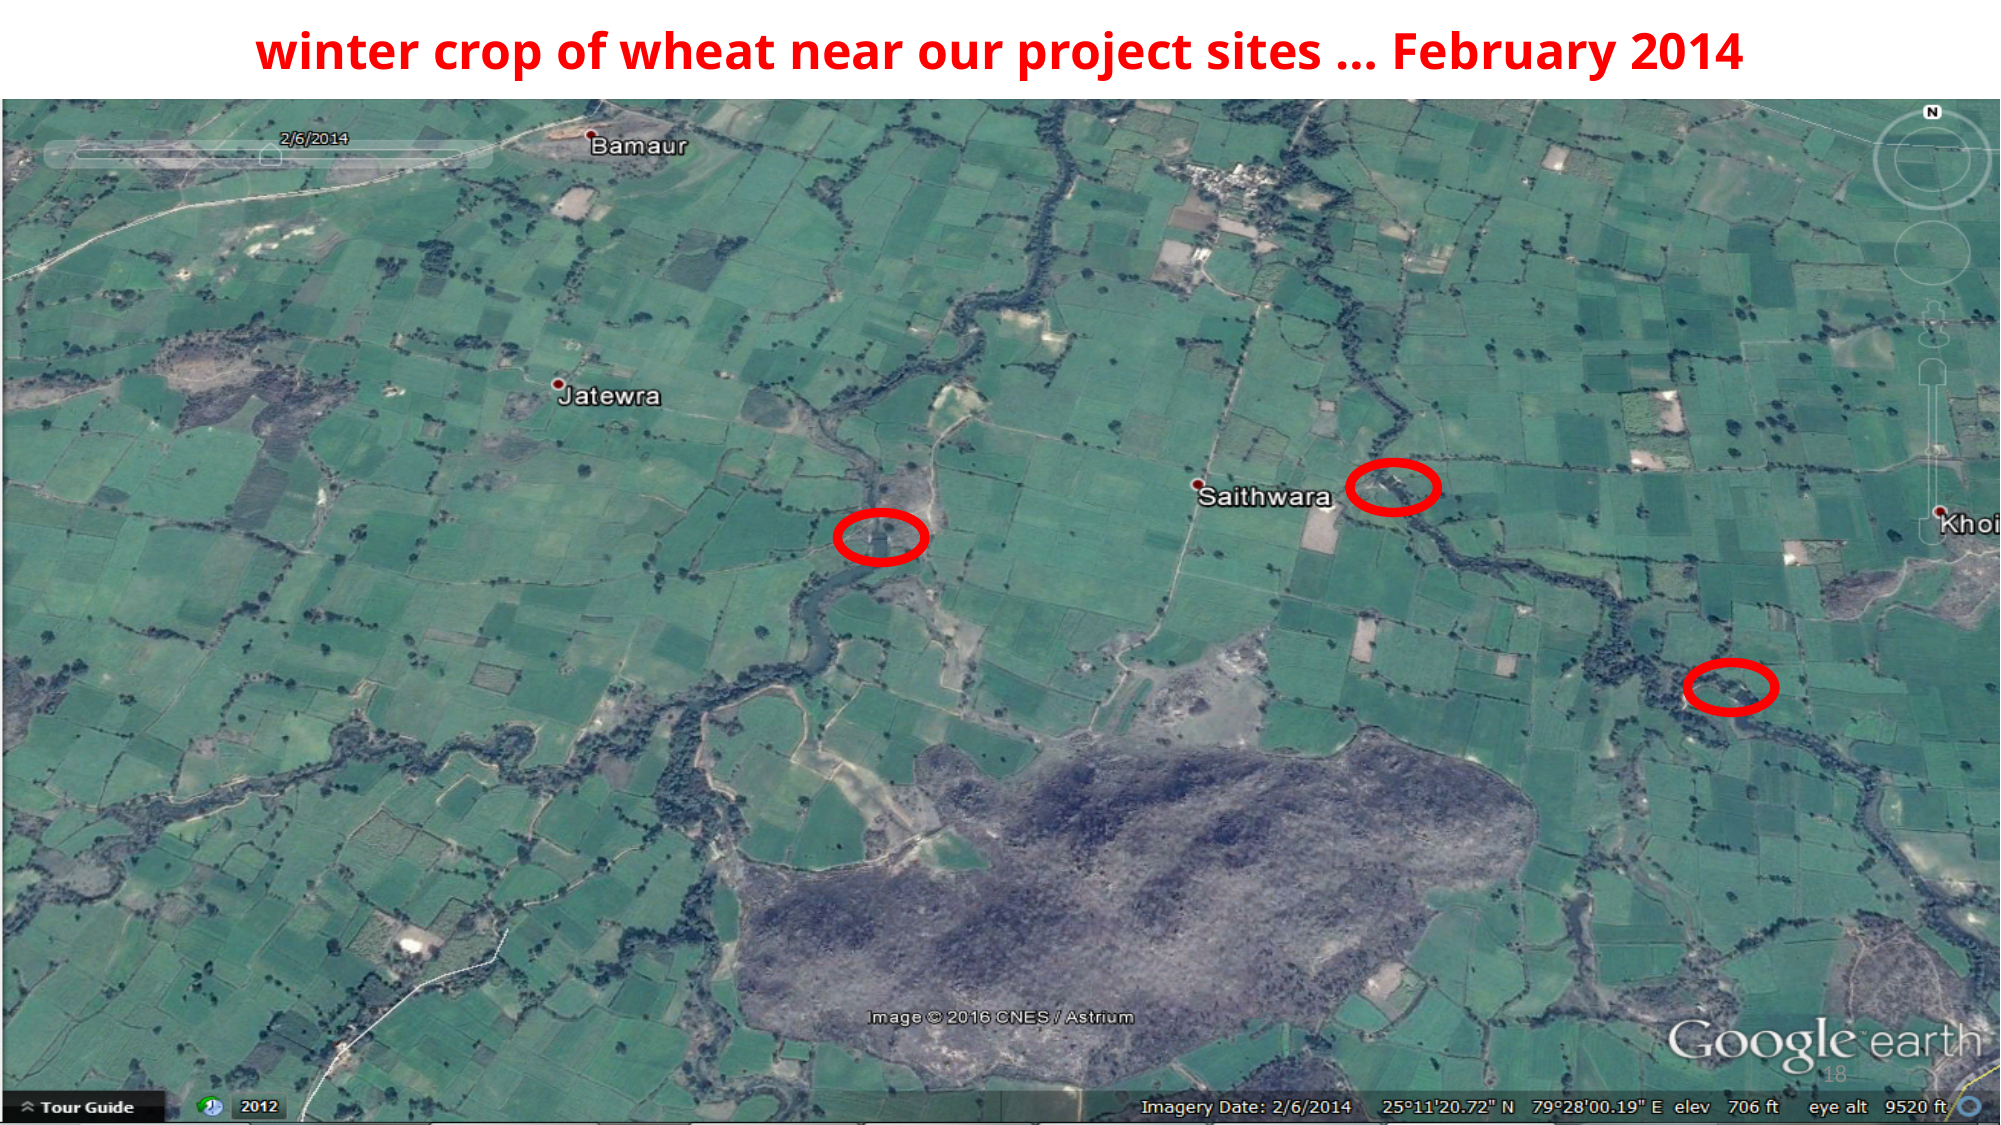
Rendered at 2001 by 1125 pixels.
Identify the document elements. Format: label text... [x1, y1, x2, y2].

picture [0, 99, 2000, 1125]
text_box winter crop of wheat near our project sites … February 2014 [0, 12, 2000, 88]
